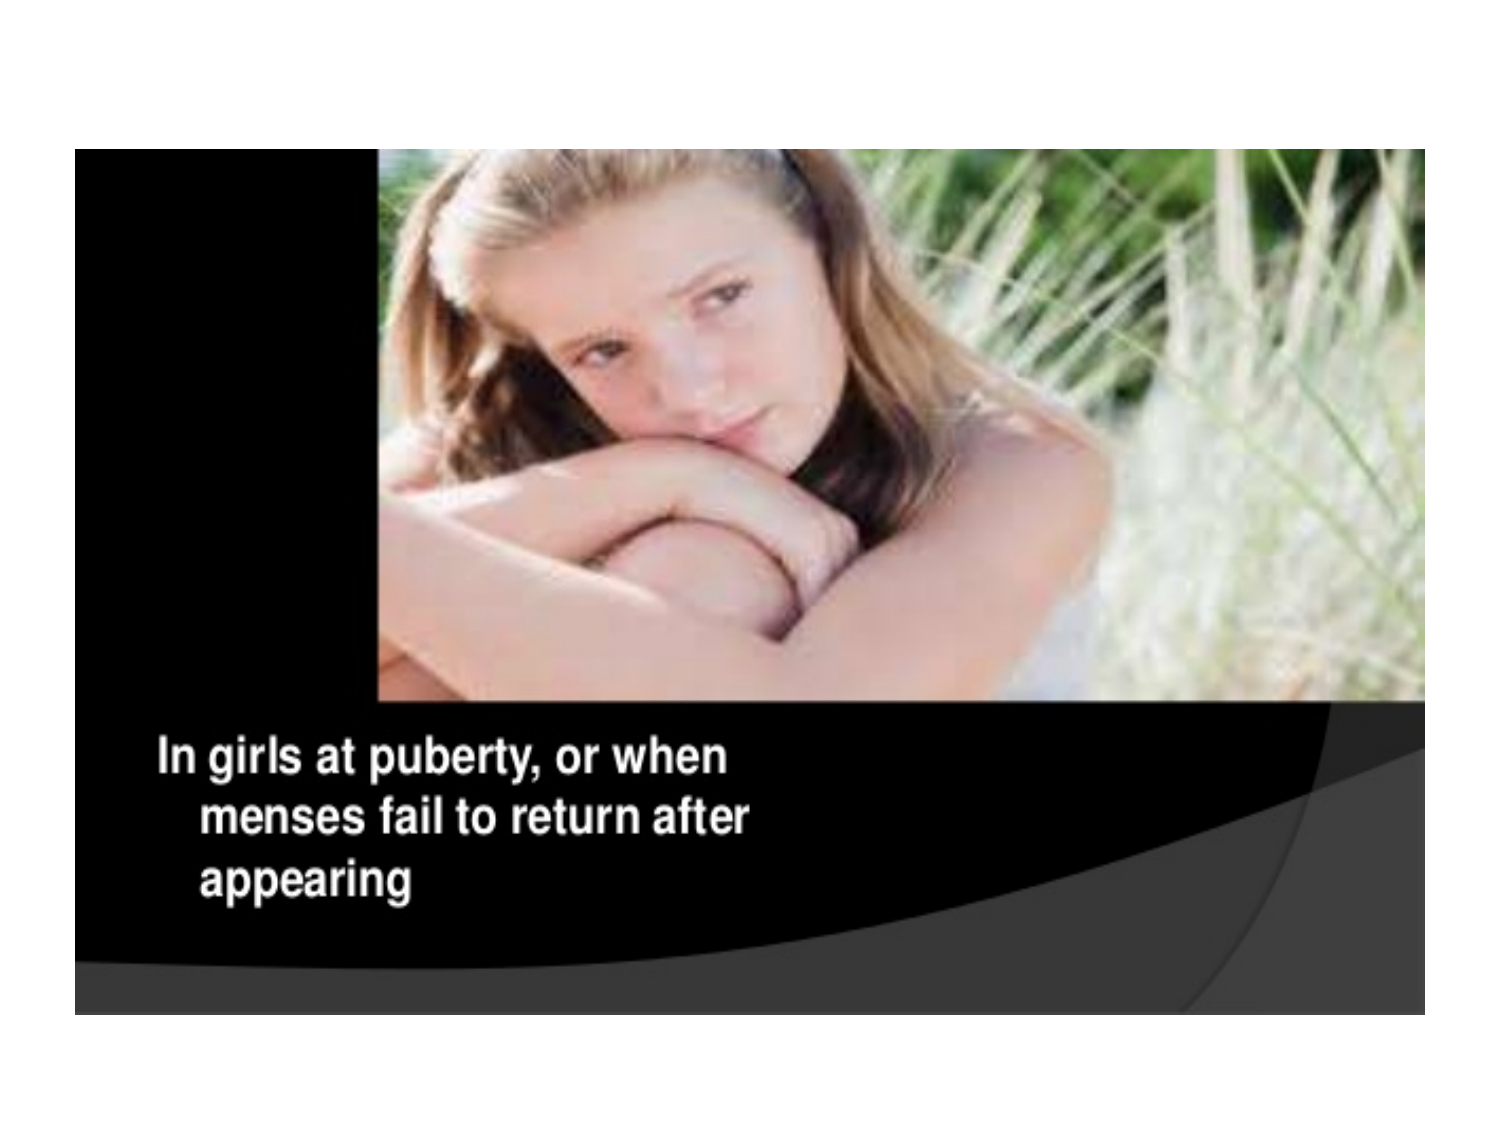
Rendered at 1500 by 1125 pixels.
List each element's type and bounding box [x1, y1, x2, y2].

list [74, 149, 1426, 1016]
